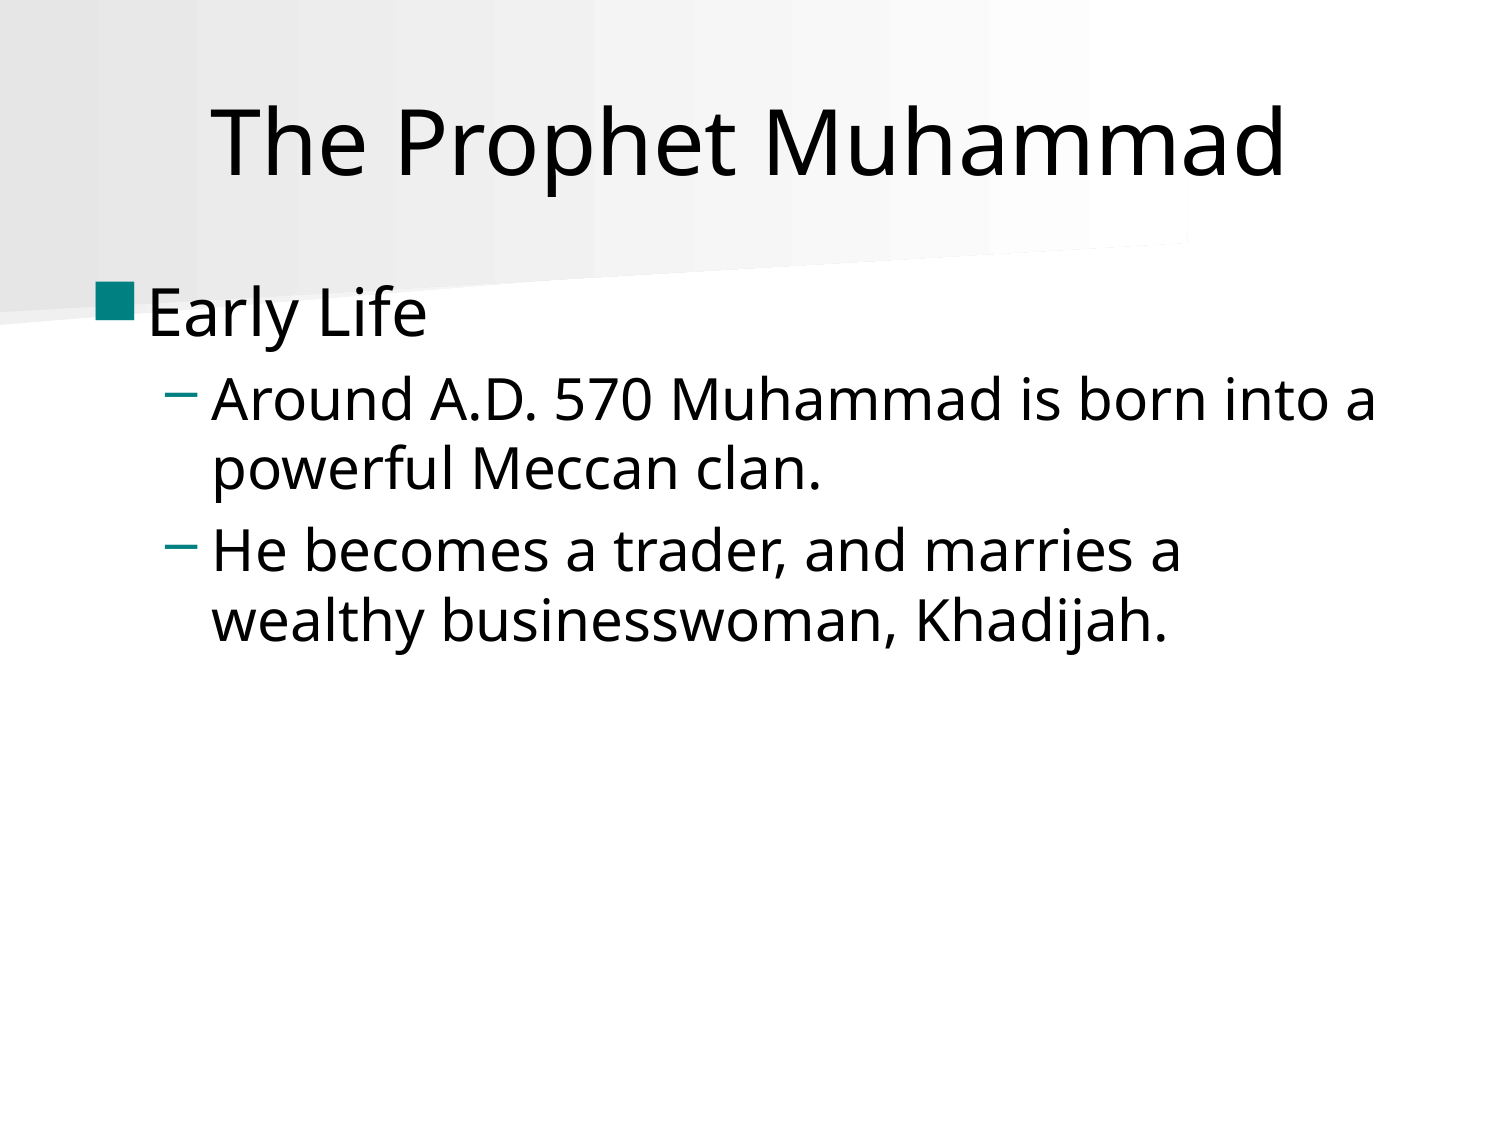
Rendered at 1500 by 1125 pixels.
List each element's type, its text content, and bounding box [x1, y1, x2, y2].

list Early Life Around A.D. 570 Muhammad is born into a powerful Meccan clan. He becomes a trader, and marries a wealthy businesswoman, Khadijah. [74, 262, 1426, 1001]
title The Prophet Muhammad [74, 44, 1426, 233]
